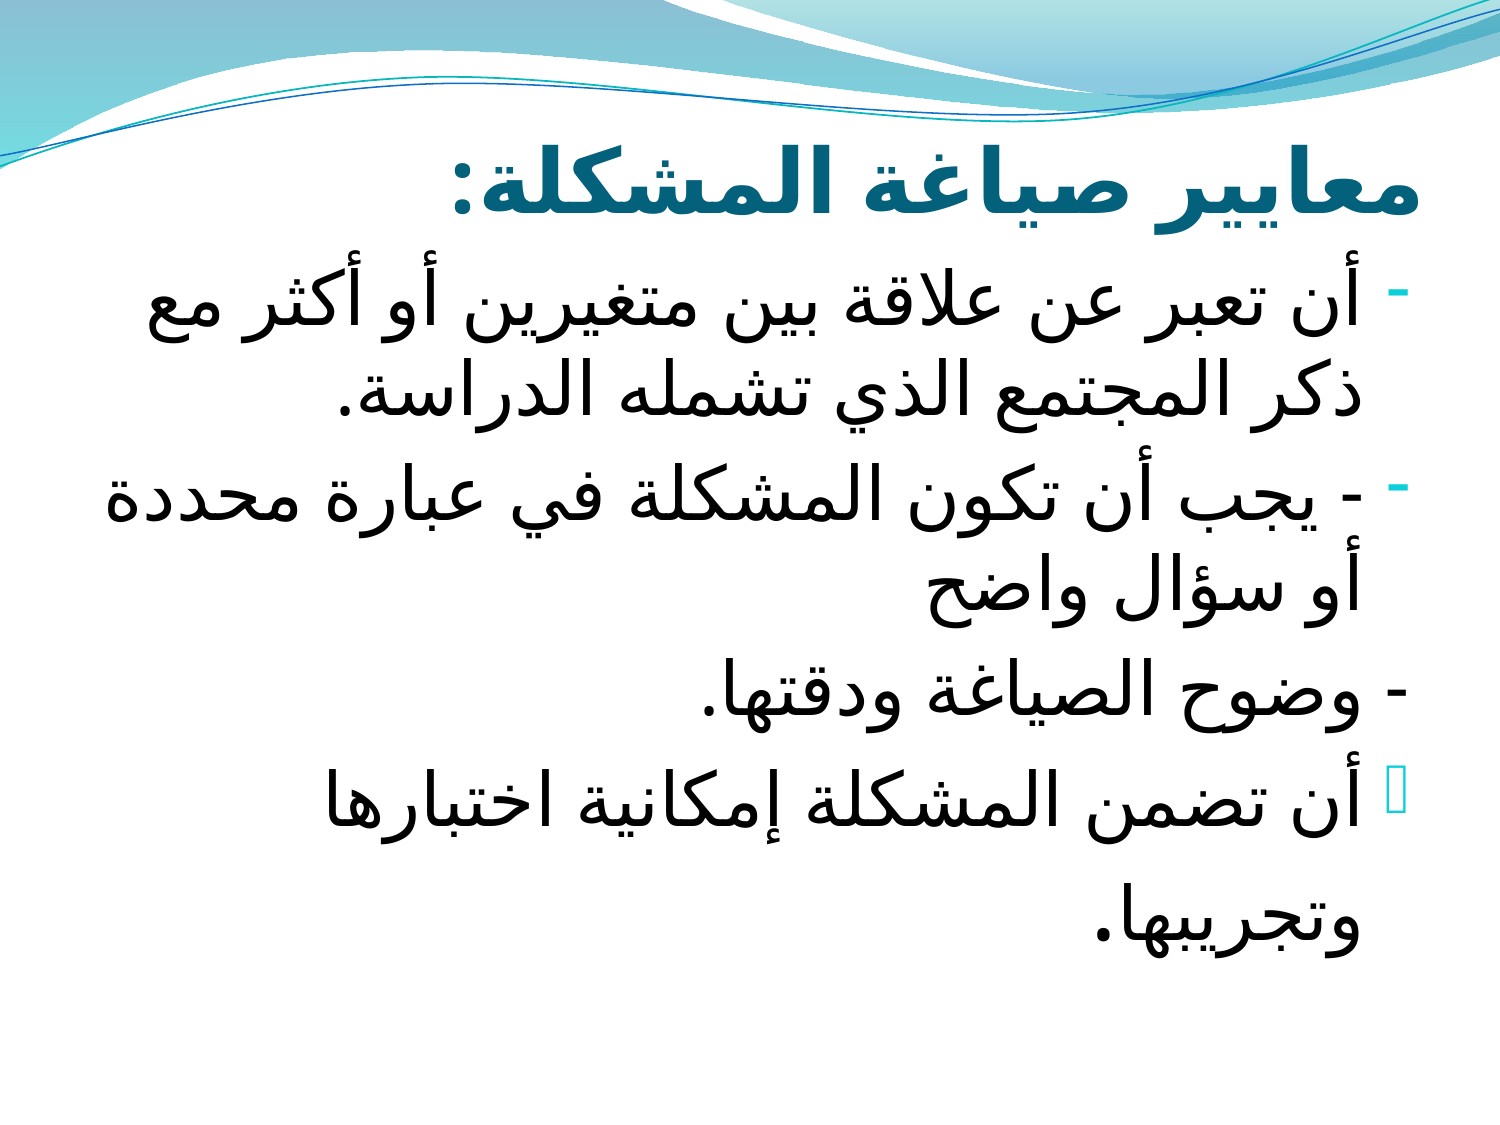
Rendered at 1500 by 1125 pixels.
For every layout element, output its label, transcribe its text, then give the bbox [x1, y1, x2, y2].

title معايير صياغة المشكلة: [75, 115, 1425, 232]
list أن تعبر عن علاقة بين متغيرين أو أكثر مع ذكر المجتمع الذي تشمله الدراسة. - يجب أن تكون المشكلة في عبارة محددة أو سؤال واضح - وضوح الصياغة ودقتها. أن تضمن المشكلة إمكانية اختبارها وتجريبها. [75, 243, 1425, 1038]
